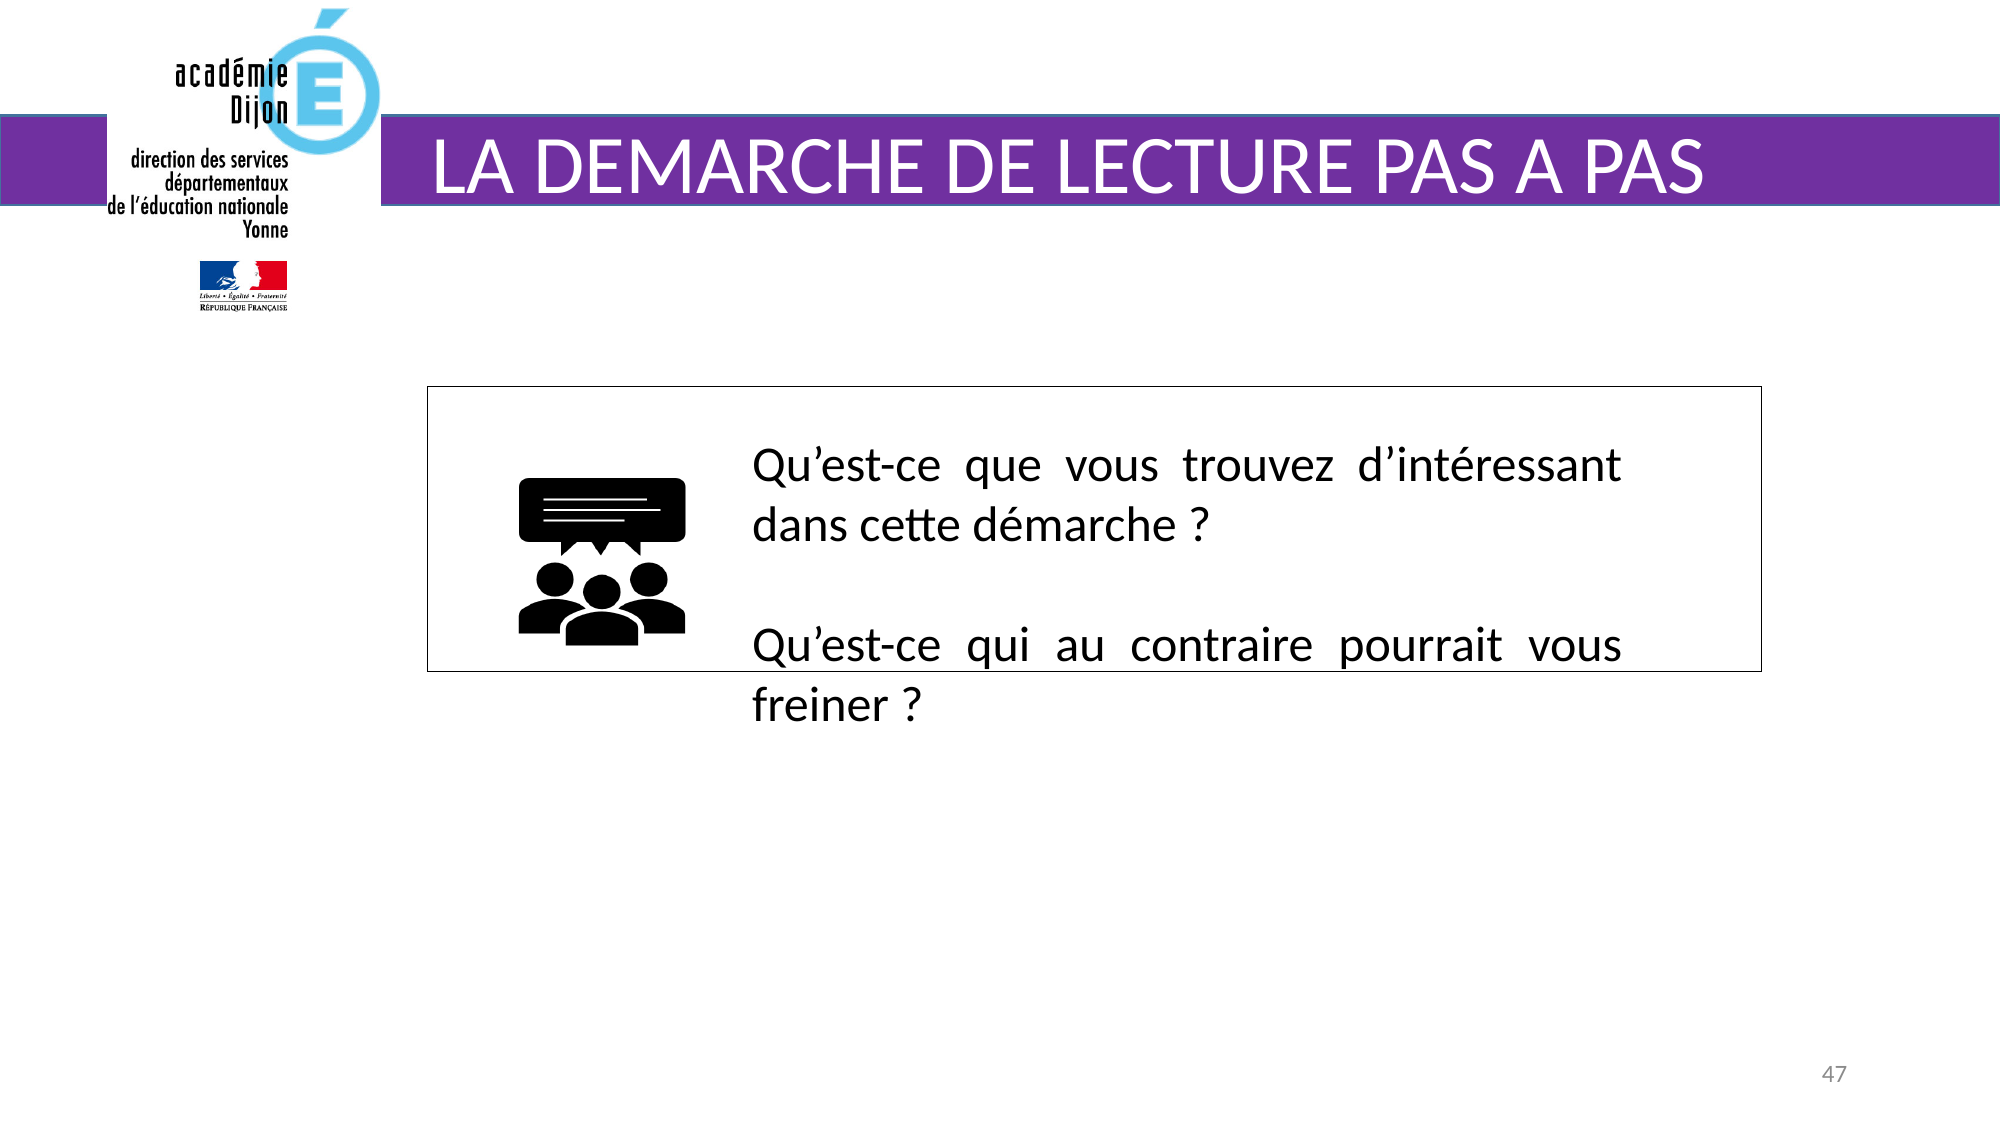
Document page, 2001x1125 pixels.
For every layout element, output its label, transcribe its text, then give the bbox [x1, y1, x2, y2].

slide_number 47 [1412, 1042, 1863, 1103]
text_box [427, 386, 1762, 780]
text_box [0, 7, 2000, 313]
